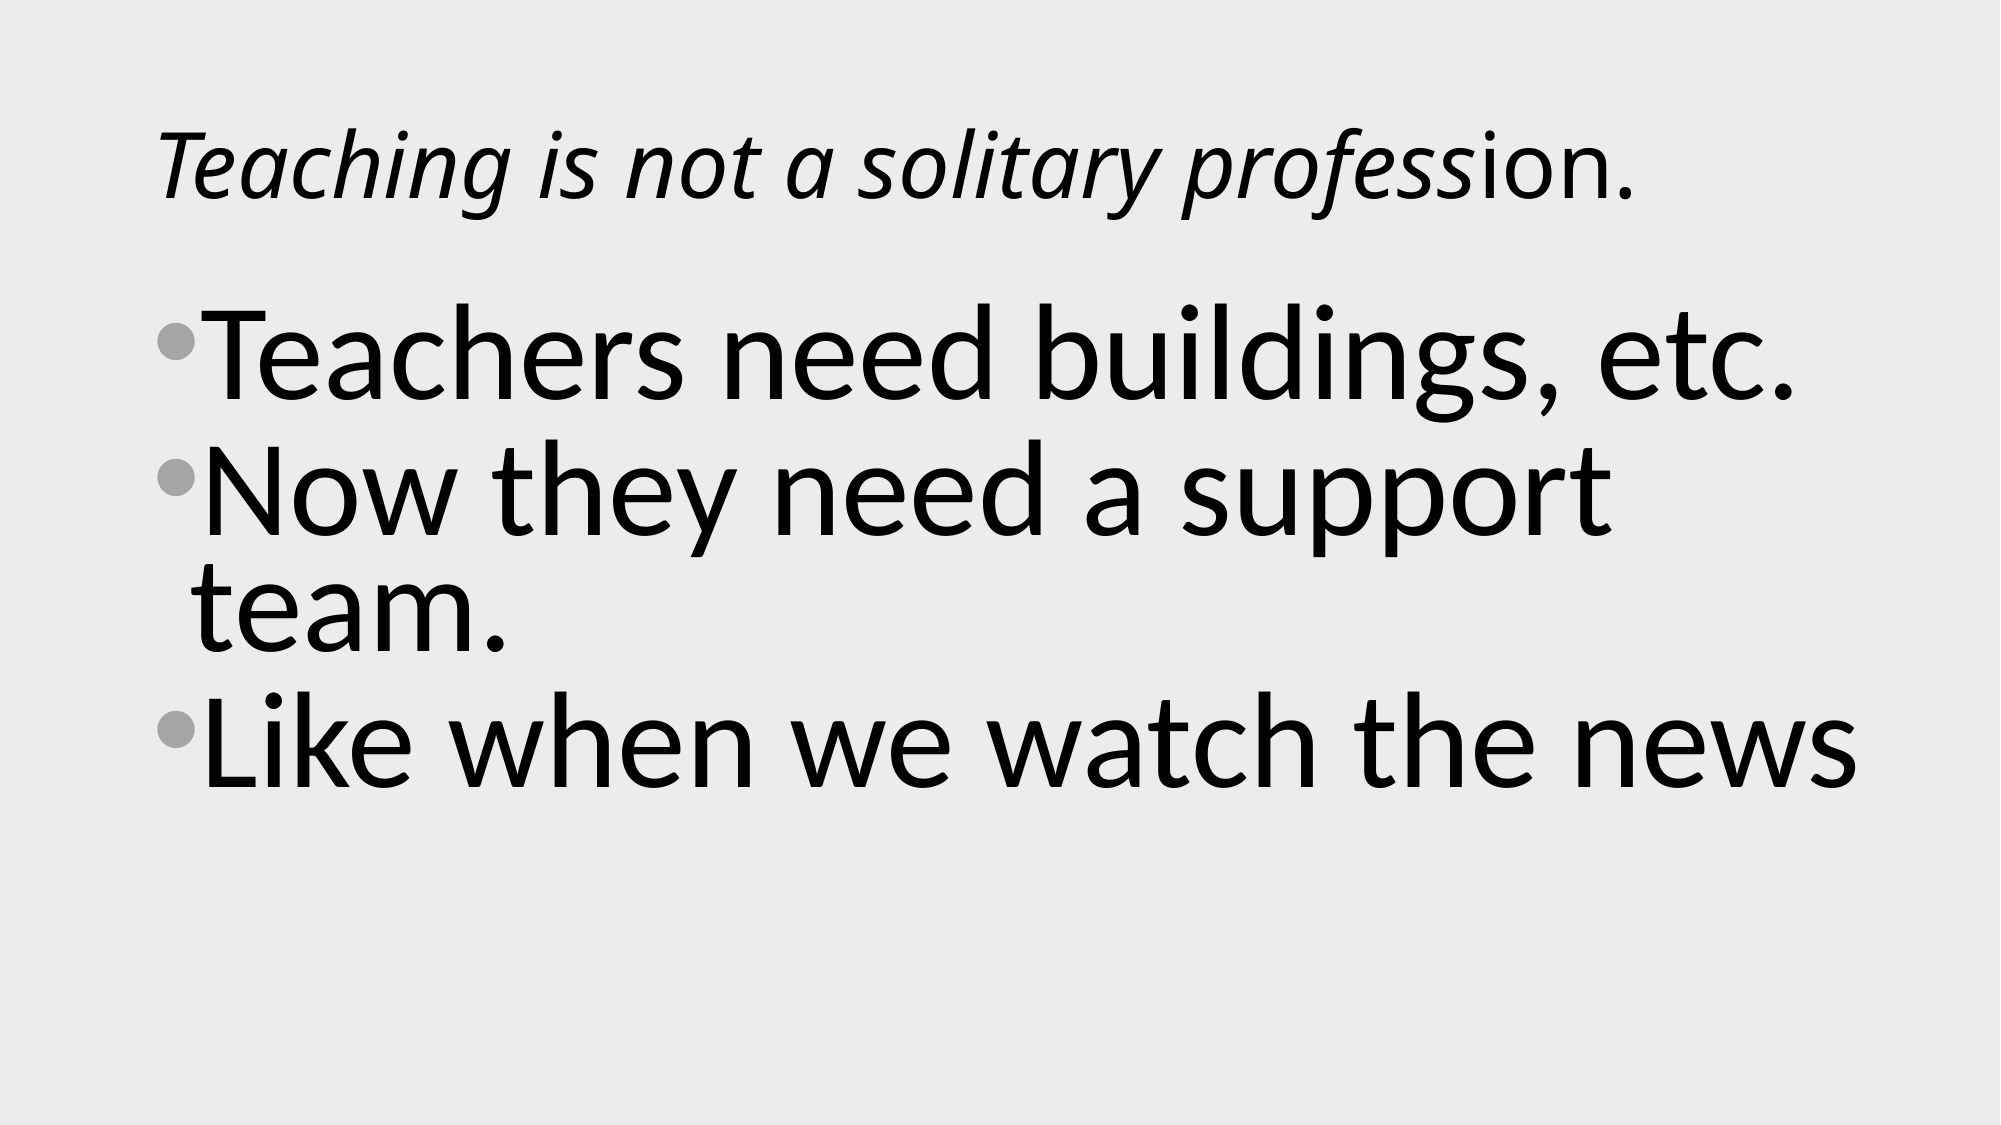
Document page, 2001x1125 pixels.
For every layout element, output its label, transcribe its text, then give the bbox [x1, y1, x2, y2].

list Teachers need buildings, etc. Now they need a support team. Like when we watch the news [137, 299, 1930, 1014]
title Teaching is not a solitary profession. [137, 59, 1863, 278]
